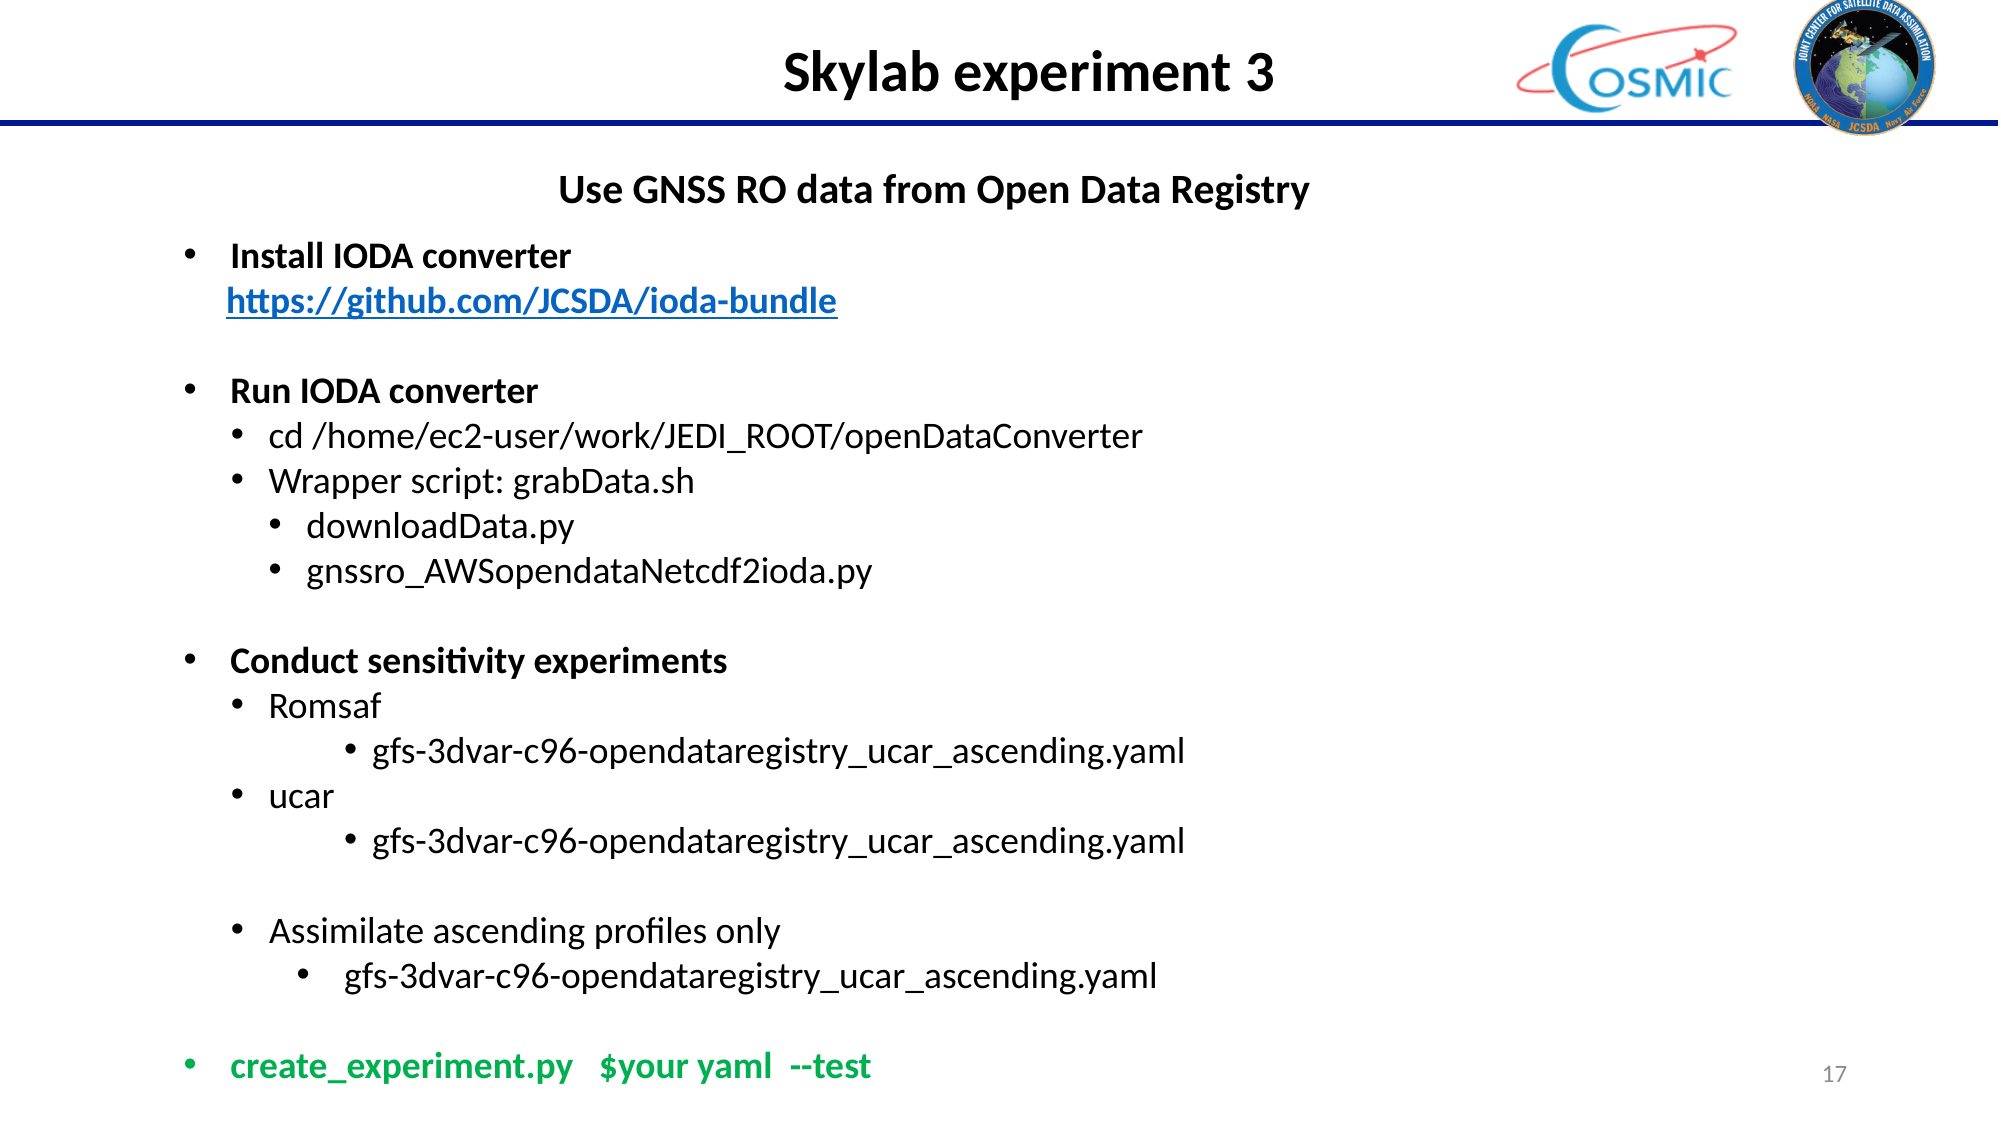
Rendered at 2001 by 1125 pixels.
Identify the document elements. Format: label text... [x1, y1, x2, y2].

text_box Use GNSS RO data from Open Data Registry [543, 154, 1545, 219]
text_box Install IODA converter https://github.com/JCSDA/ioda-bundle Run IODA converter cd /home/ec2-user/work/JEDI_ROOT/openDataConverter Wrapper script: grabData.sh downloadData.py gnssro_AWSopendataNetcdf2ioda.py Conduct sensitivity experiments Romsaf gfs-3dvar-c96-opendataregistry_ucar_ascending.yaml ucar gfs-3dvar-c96-opendataregistry_ucar_ascending.yaml Assimilate ascending profiles only gfs-3dvar-c96-opendataregistry_ucar_ascending.yaml create_experiment.py $your yaml --test [168, 224, 1509, 1094]
picture [1508, 13, 1740, 119]
slide_number 16 [1412, 1042, 1863, 1103]
picture [1781, 0, 1943, 149]
text_box Skylab experiment 3 [768, 25, 1290, 111]
